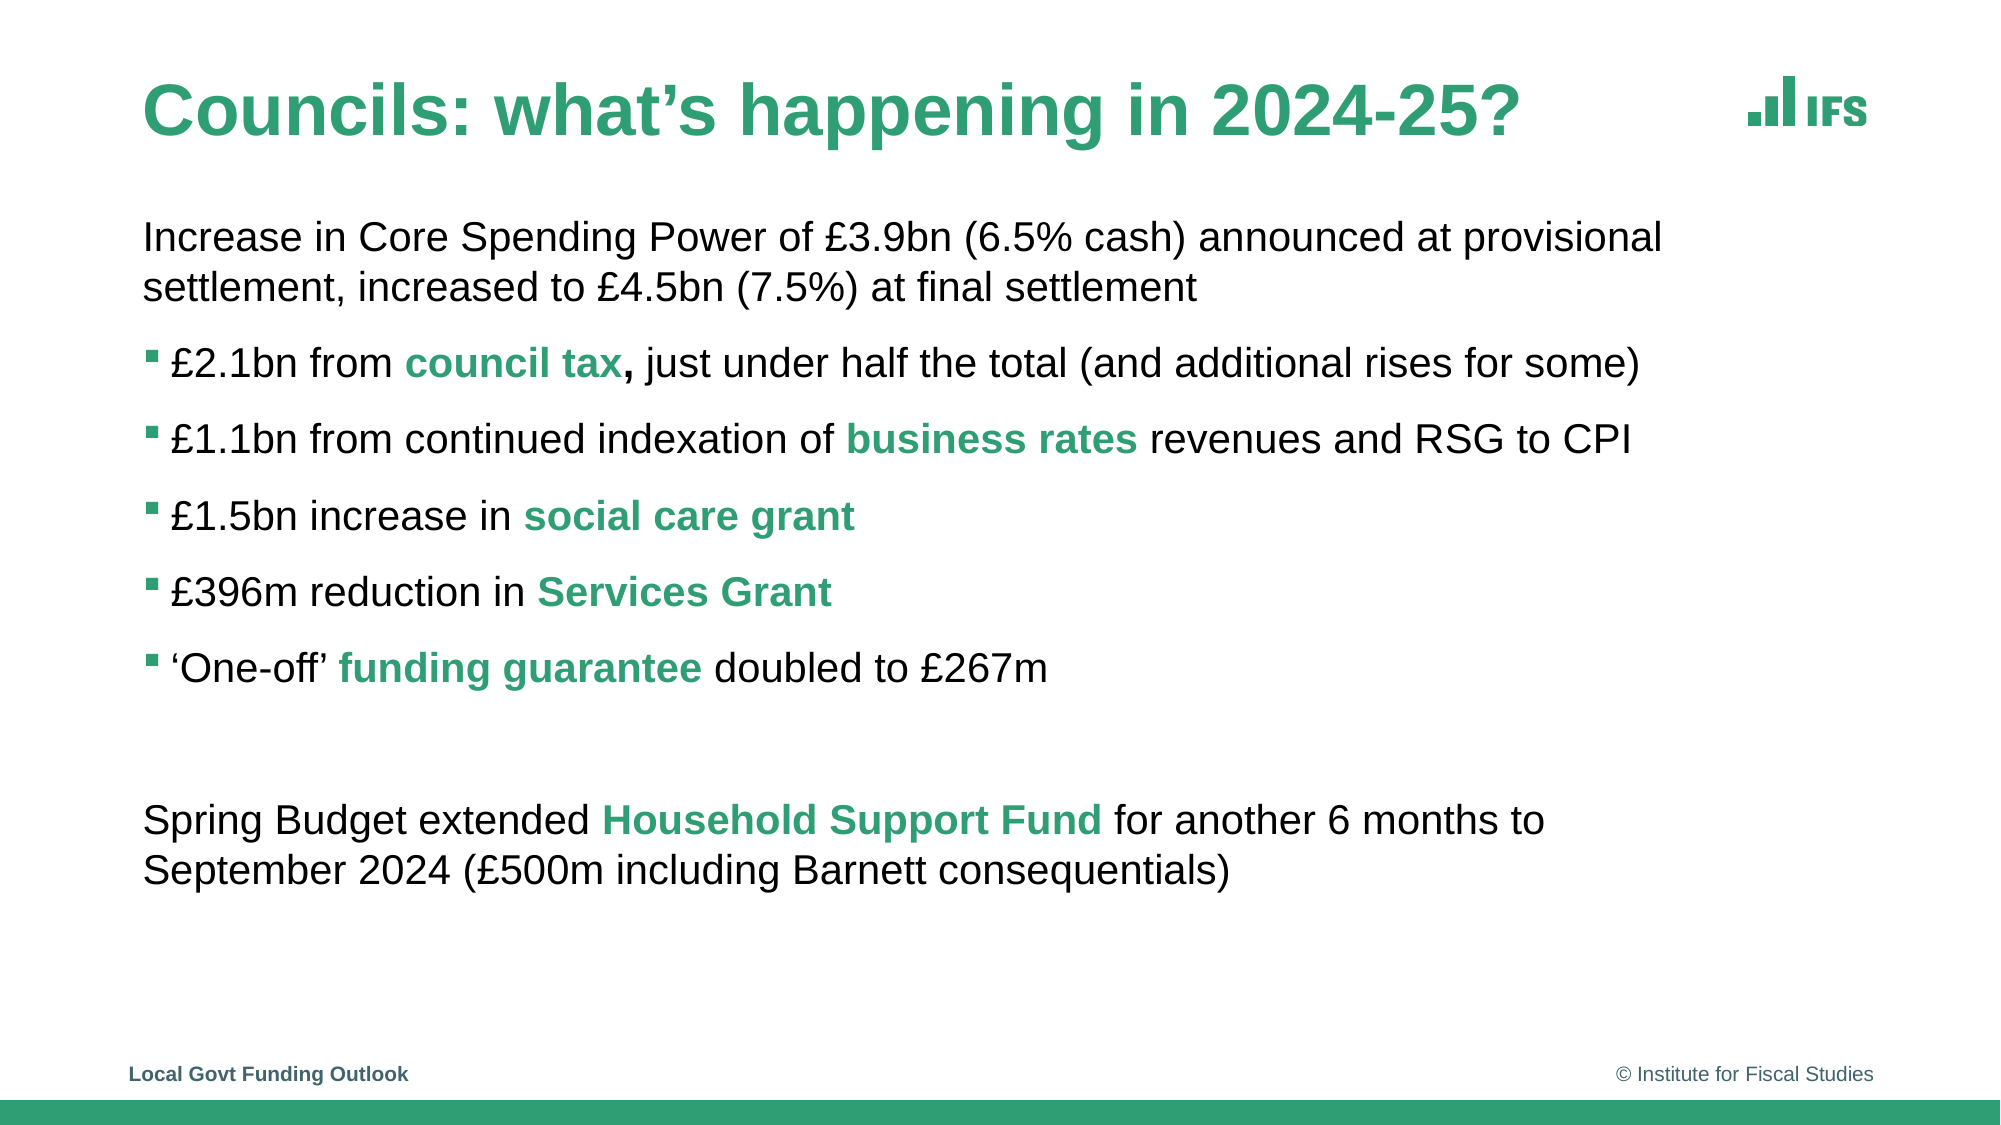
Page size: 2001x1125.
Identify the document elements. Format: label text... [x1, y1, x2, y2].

title Councils: what’s happening in 2024-25? [127, 64, 1716, 159]
list Increase in Core Spending Power of £3.9bn (6.5% cash) announced at provisional settlement, increased to £4.5bn (7.5%) at final settlement £2.1bn from council tax, just under half the total (and additional rises for some) £1.1bn from continued indexation of business rates revenues and RSG to CPI £1.5bn increase in social care grant £396m reduction in Services Grant ‘One-off’ funding guarantee doubled to £267m Spring Budget extended Household Support Fund for another 6 months to September 2024 (£500m including Barnett consequentials) [127, 202, 1691, 1014]
slide_number © Institute for Fiscal Studies [1439, 1042, 1890, 1103]
footer Local Govt Funding Outlook [113, 1042, 1439, 1103]
